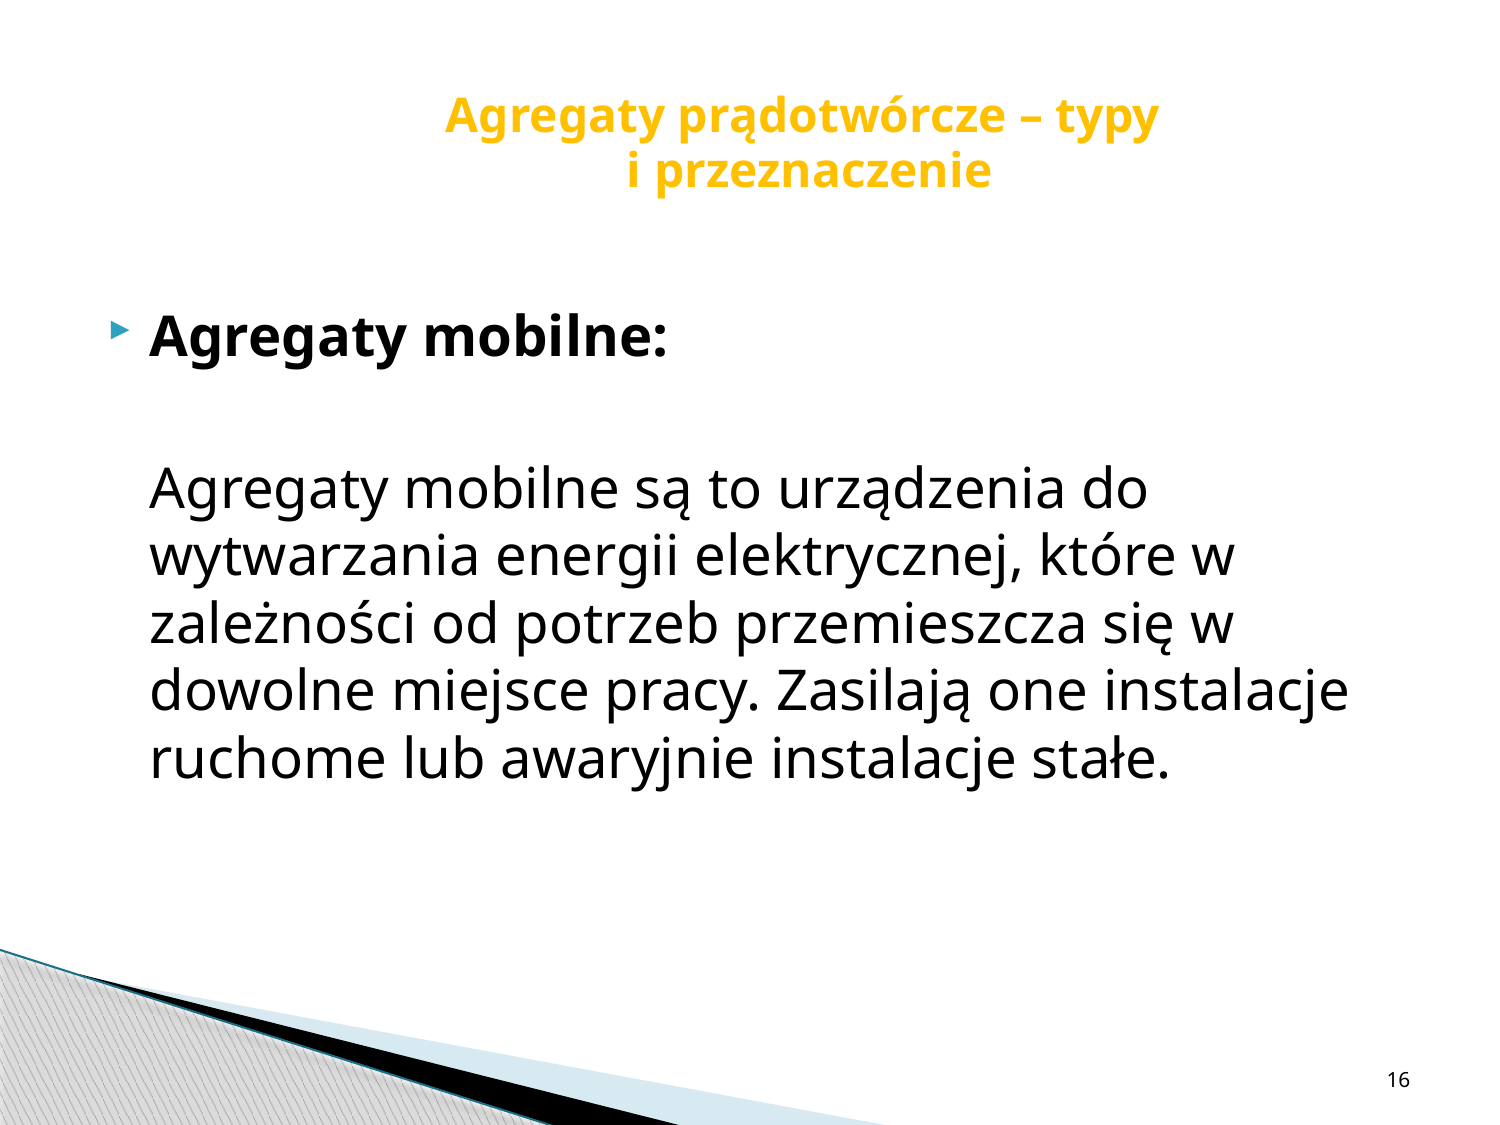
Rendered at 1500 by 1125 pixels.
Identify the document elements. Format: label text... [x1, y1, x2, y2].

slide_number 16 [1074, 1024, 1425, 1103]
list Agregaty mobilne: Agregaty mobilne są to urządzenia do wytwarzania energii elektrycznej, które w zależności od potrzeb przemieszcza się w dowolne miejsce pracy. Zasilają one instalacje ruchome lub awaryjnie instalacje stałe. [75, 292, 1418, 1055]
text_box Agregaty prądotwórcze – typy i przeznaczenie [187, 35, 1418, 205]
